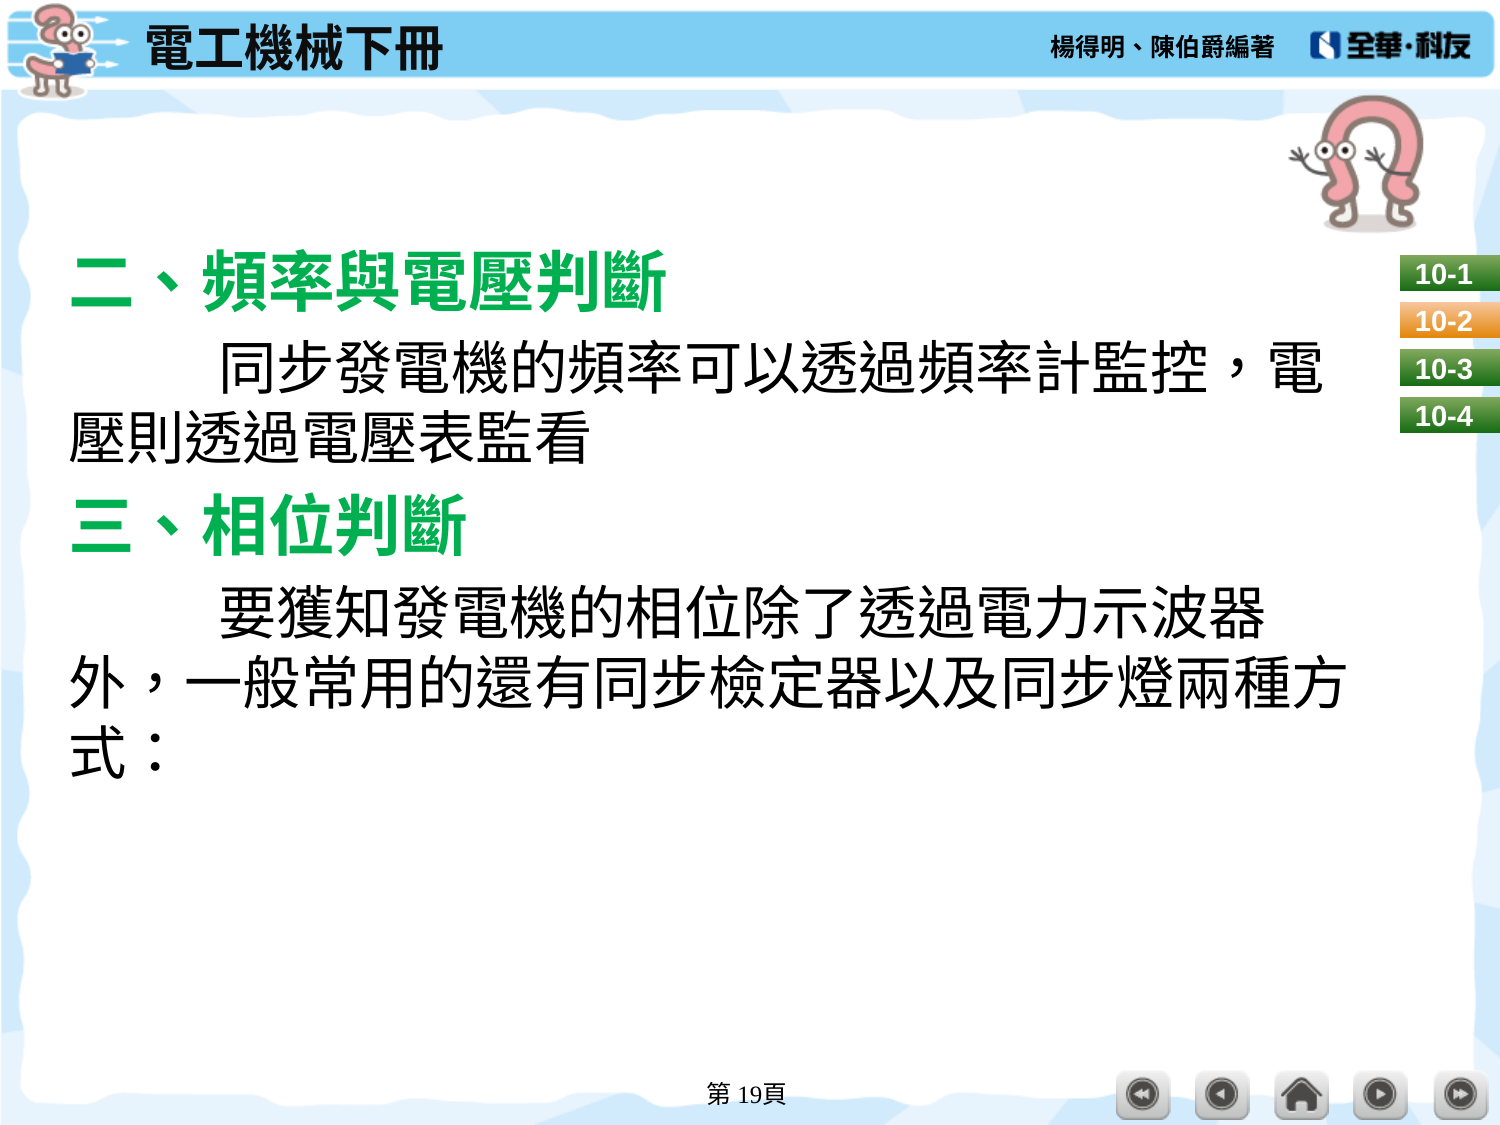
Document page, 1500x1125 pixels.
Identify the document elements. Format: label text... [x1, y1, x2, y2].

list 二、頻率與電壓判斷 同步發電機的頻率可以透過頻率計監控，電壓則透過電壓表監看 三、相位判斷 要獲知發電機的相位除了透過電力示波器外，一般常用的還有同步檢定器以及同步燈兩種方式： [53, 231, 1388, 1059]
picture [0, 0, 1500, 1125]
